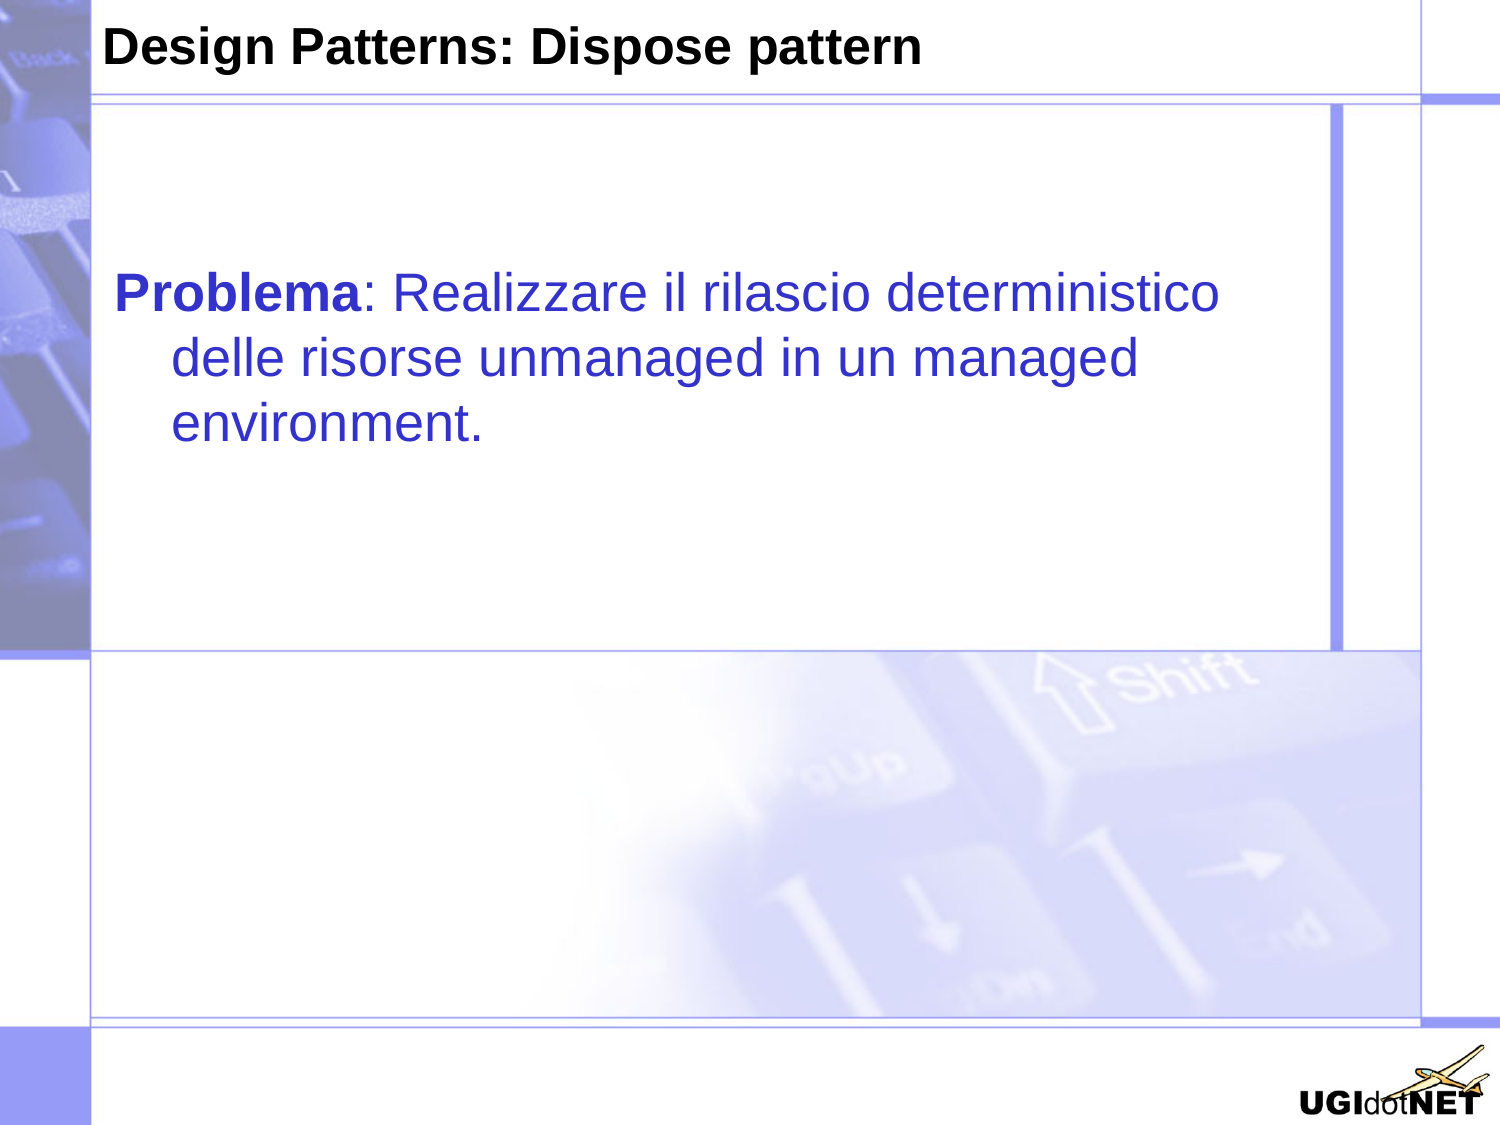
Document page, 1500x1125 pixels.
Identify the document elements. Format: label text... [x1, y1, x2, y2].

picture [0, 0, 1500, 1125]
title Design Patterns: Dispose pattern [87, 12, 1413, 75]
list Problema: Realizzare il rilascio deterministico delle risorse unmanaged in un managed environment. [99, 249, 1325, 925]
